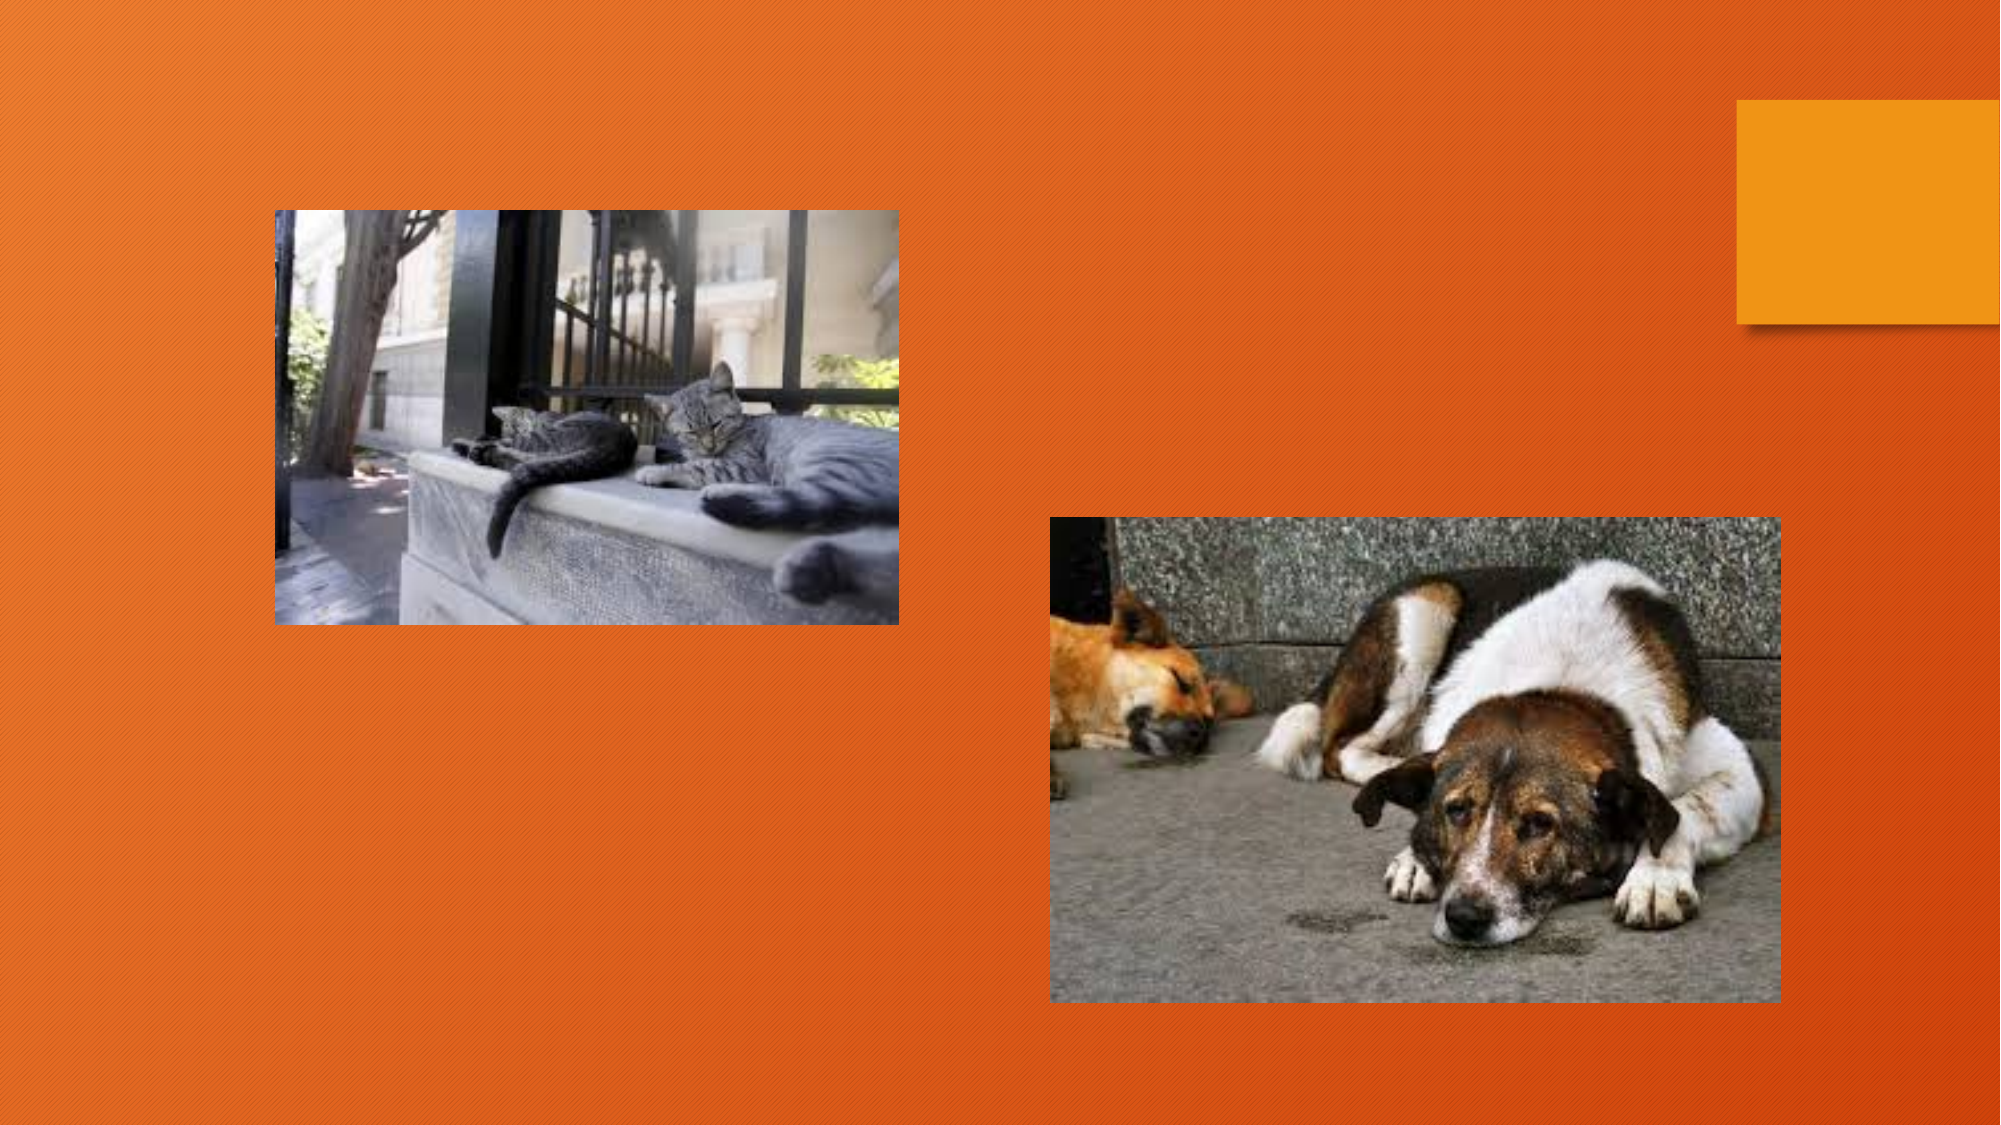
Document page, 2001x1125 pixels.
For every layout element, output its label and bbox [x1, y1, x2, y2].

picture [1736, 325, 2000, 347]
picture [275, 209, 899, 625]
picture [1050, 517, 1781, 1003]
